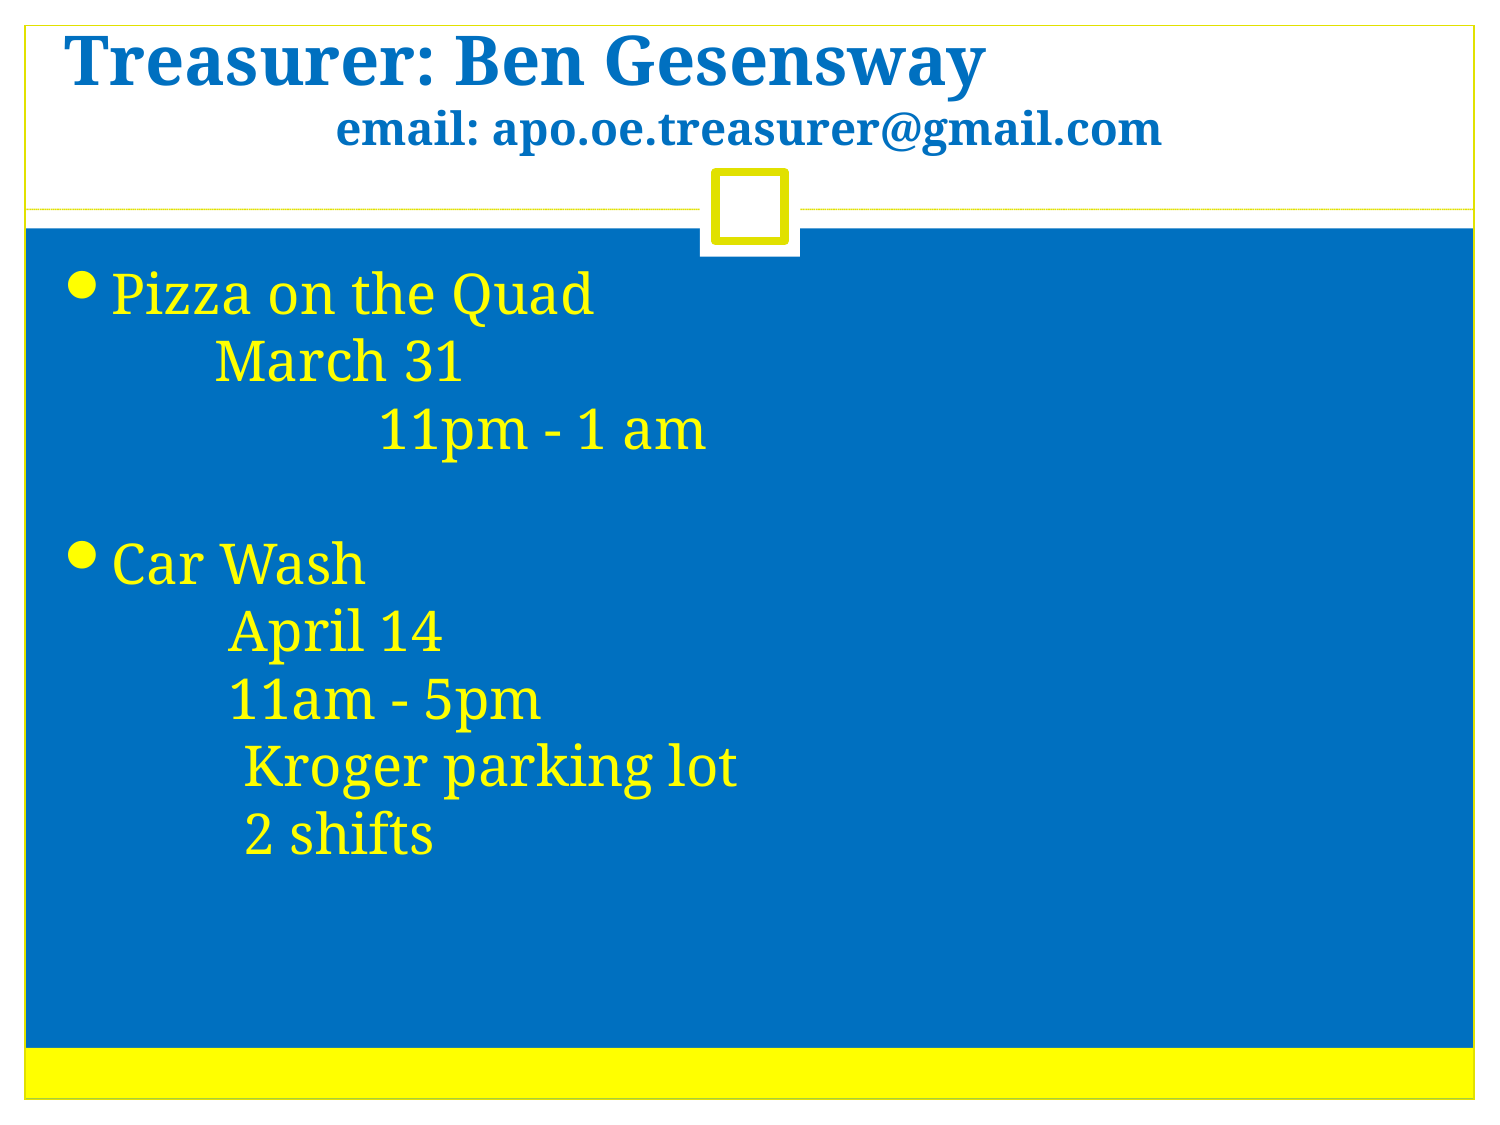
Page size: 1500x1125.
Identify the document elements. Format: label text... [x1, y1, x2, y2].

text_box Treasurer: Ben Gesensway email: apo.oe.treasurer@gmail.com [49, 37, 1450, 162]
text_box Pizza on the Quad March 31 11pm - 1 am Car Wash April 14 11am - 5pm Kroger parking lot 2 shifts [49, 250, 1445, 1075]
